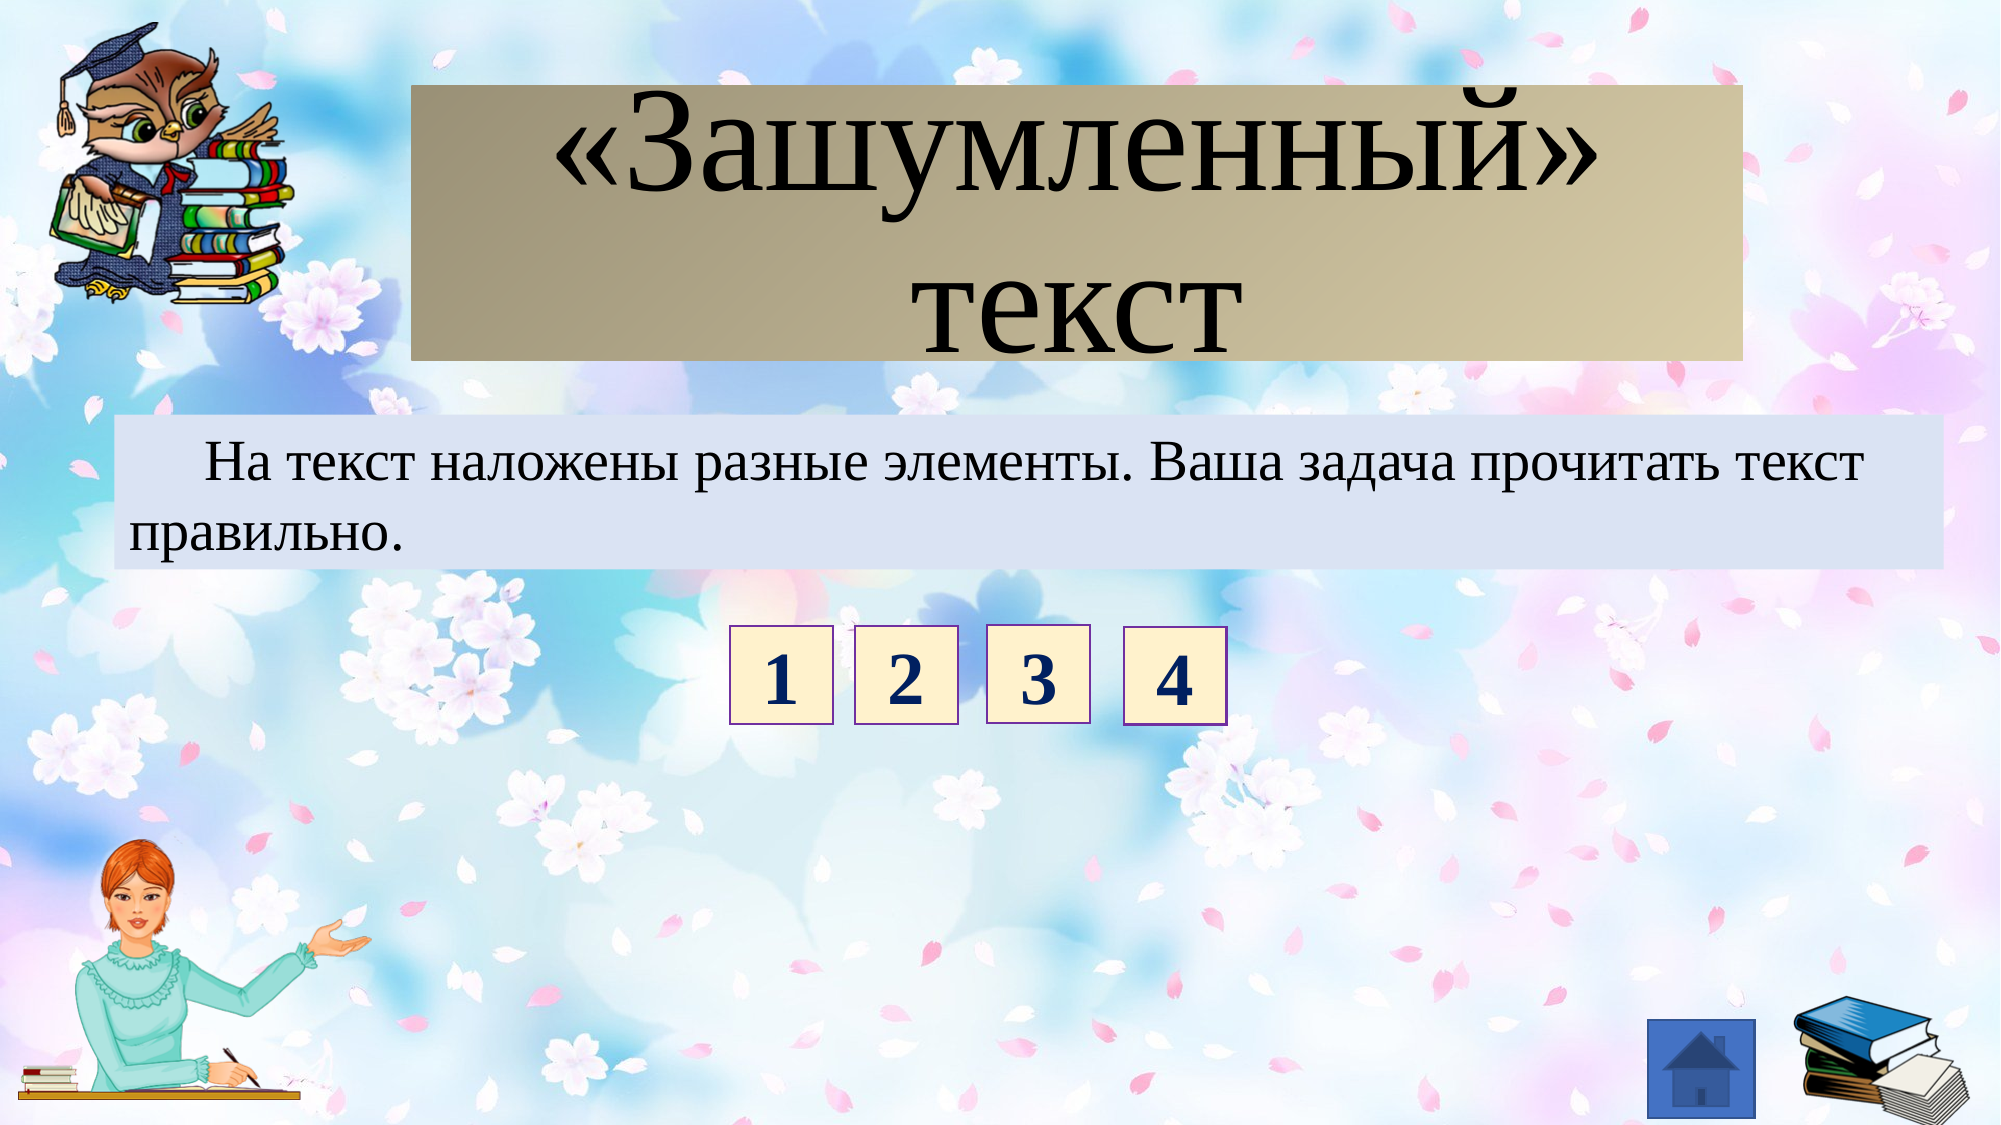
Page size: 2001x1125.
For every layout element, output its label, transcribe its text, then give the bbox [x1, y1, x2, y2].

text_box 3 [986, 624, 1091, 724]
text_box 2 [854, 625, 959, 725]
text_box 1 [729, 625, 834, 725]
text_box [1647, 1019, 1756, 1119]
text_box На текст наложены разные элементы. Ваша задача прочитать текст правильно. [114, 414, 1944, 570]
text_box 4 [1123, 626, 1228, 726]
picture [0, 0, 2001, 1125]
title «Зашумленный» текст [411, 85, 1743, 361]
